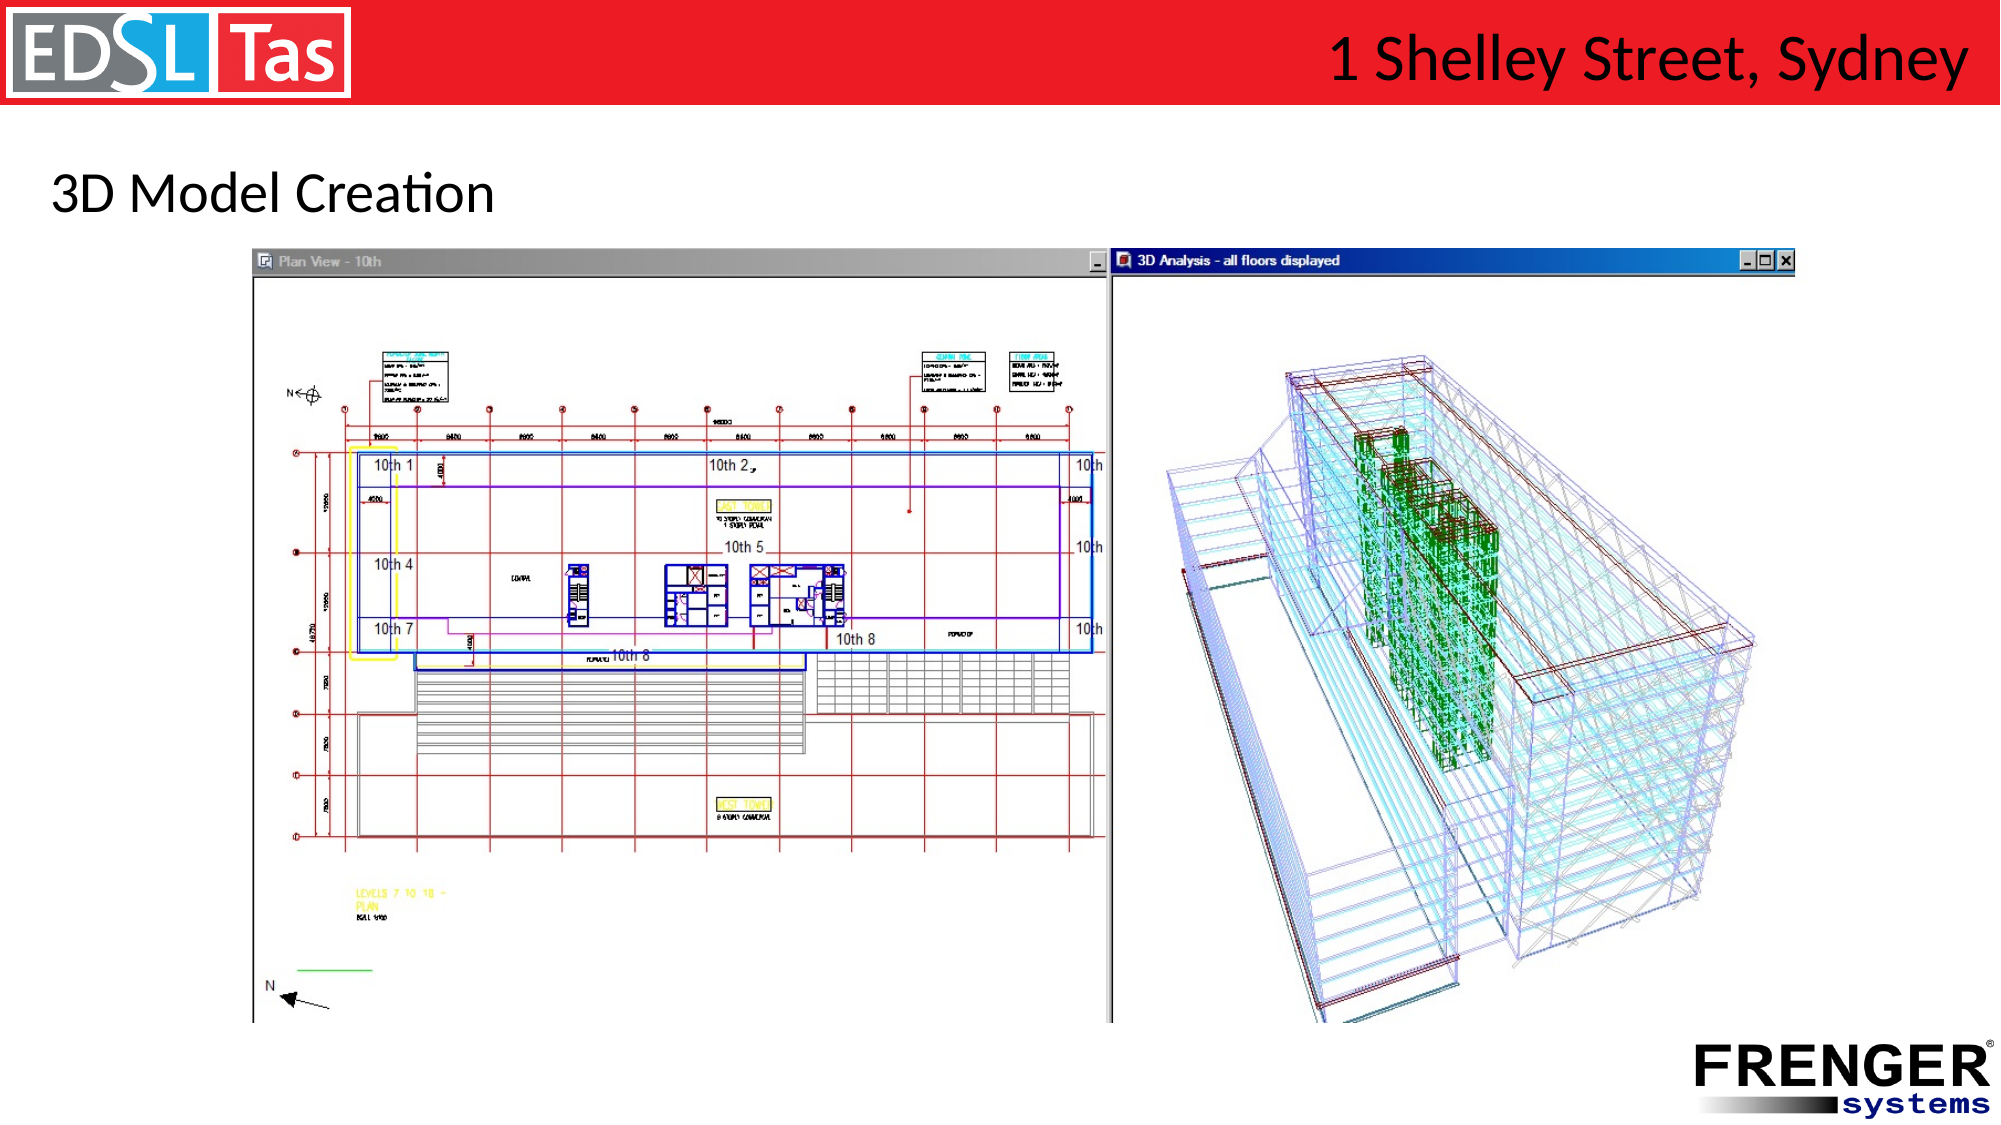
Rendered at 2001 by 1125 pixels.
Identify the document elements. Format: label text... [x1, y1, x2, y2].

picture [6, 7, 351, 98]
title 1 Shelley Street, Sydney [384, 2, 2000, 115]
list 3D Model Creation [35, 154, 915, 241]
picture [252, 248, 1899, 1023]
picture [1691, 1038, 1996, 1121]
